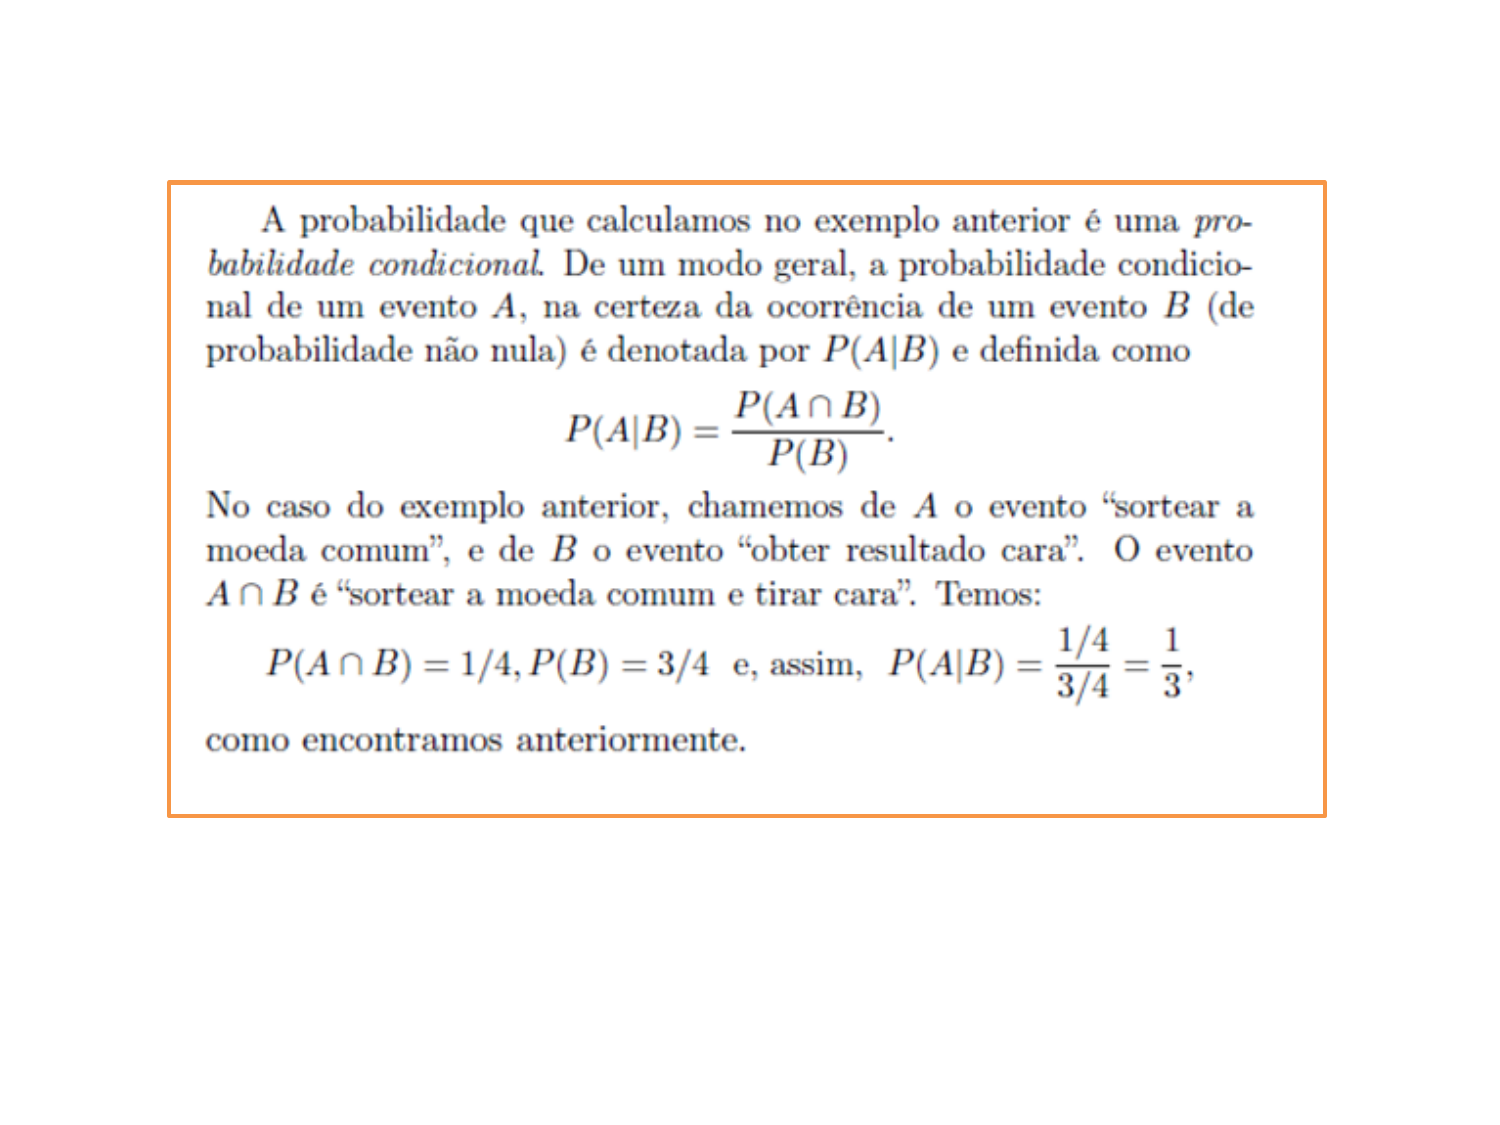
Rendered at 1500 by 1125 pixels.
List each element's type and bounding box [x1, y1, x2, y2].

picture [170, 184, 1323, 815]
